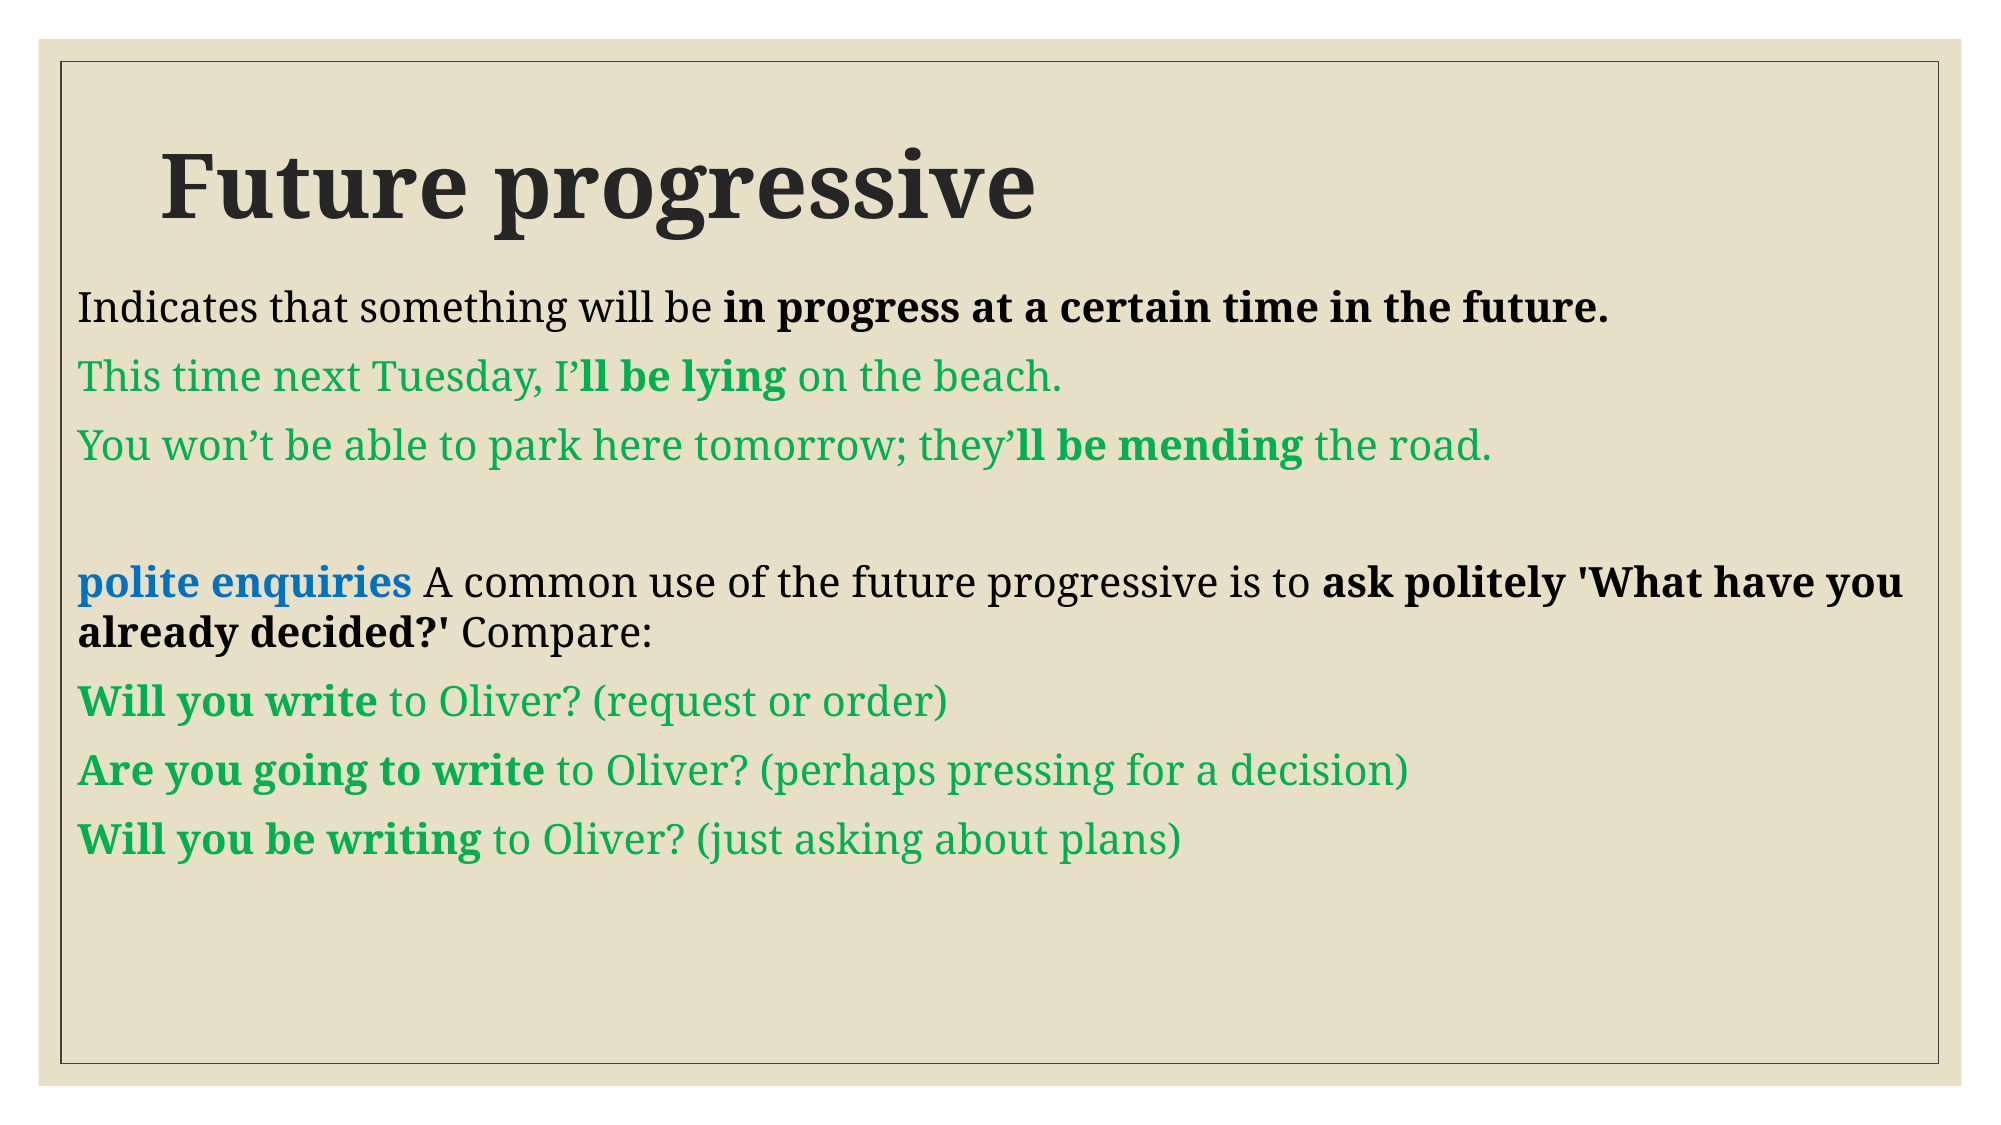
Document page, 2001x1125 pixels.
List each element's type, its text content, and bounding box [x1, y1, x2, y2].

title Future progressive [145, 119, 1768, 258]
list Indicates that something will be in progress at a certain time in the future. This time next Tuesday, I’ll be lying on the beach. You won’t be able to park here tomorrow; they’ll be mending the road. polite enquiries A common use of the future progressive is to ask politely 'What have you already decided?' Compare: Will you write to Oliver? (request or order) Are you going to write to Oliver? (perhaps pressing for a decision) Will you be writing to Oliver? (just asking about plans) [62, 273, 1936, 1095]
